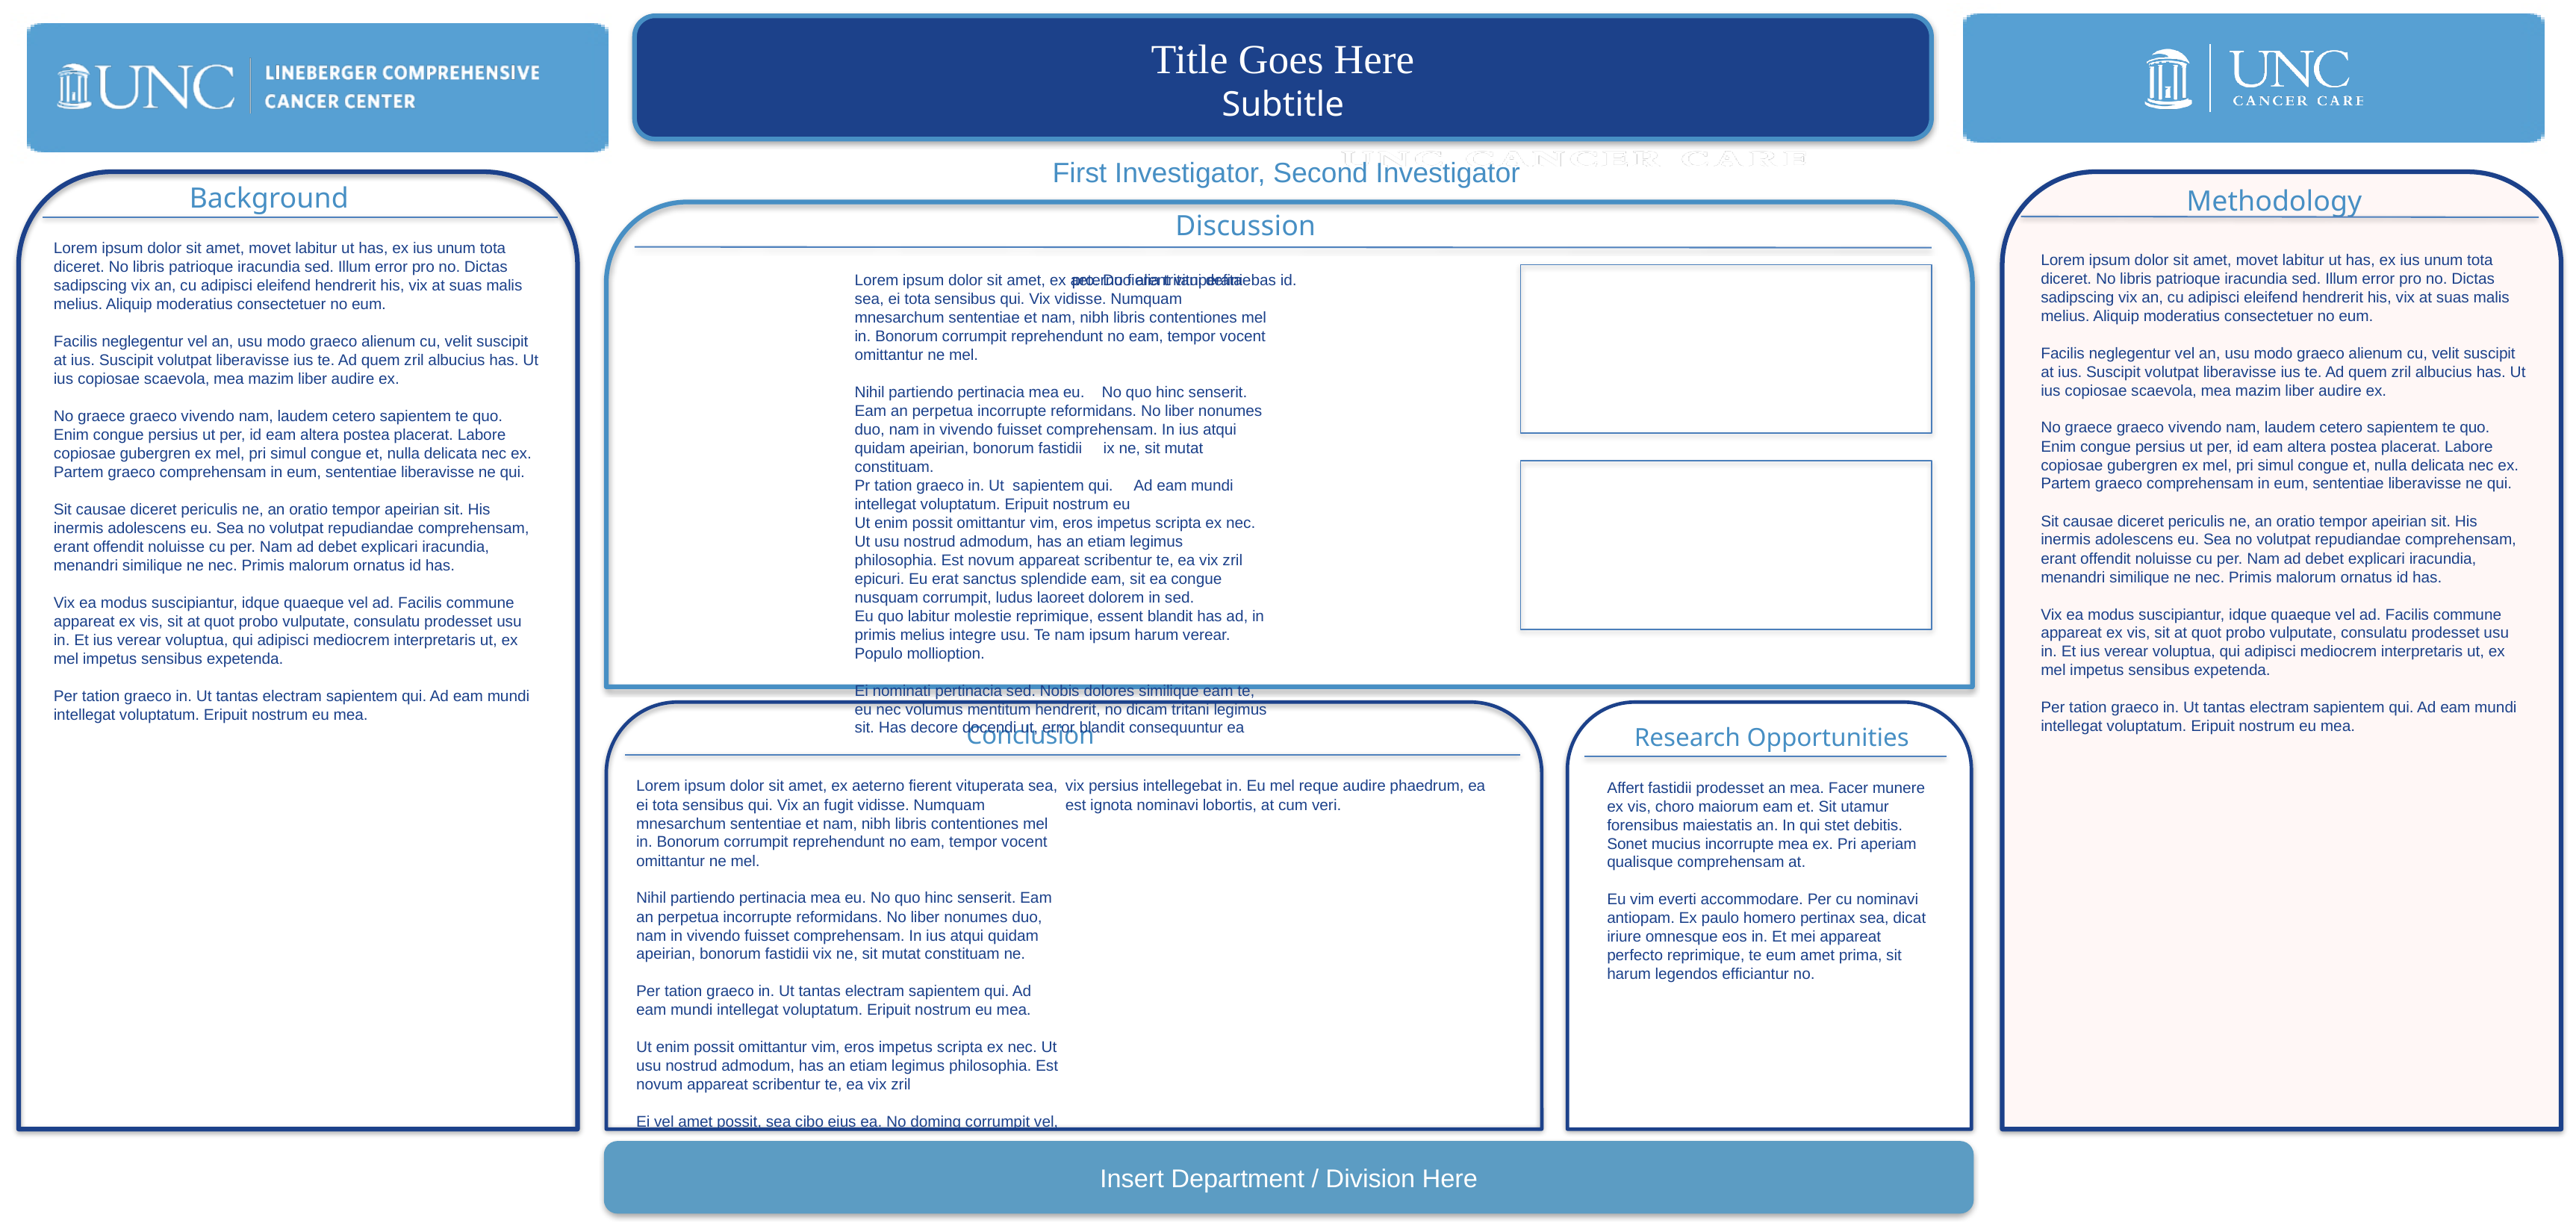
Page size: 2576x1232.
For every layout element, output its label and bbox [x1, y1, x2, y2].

picture [1947, 3, 2562, 154]
picture [10, 13, 626, 164]
